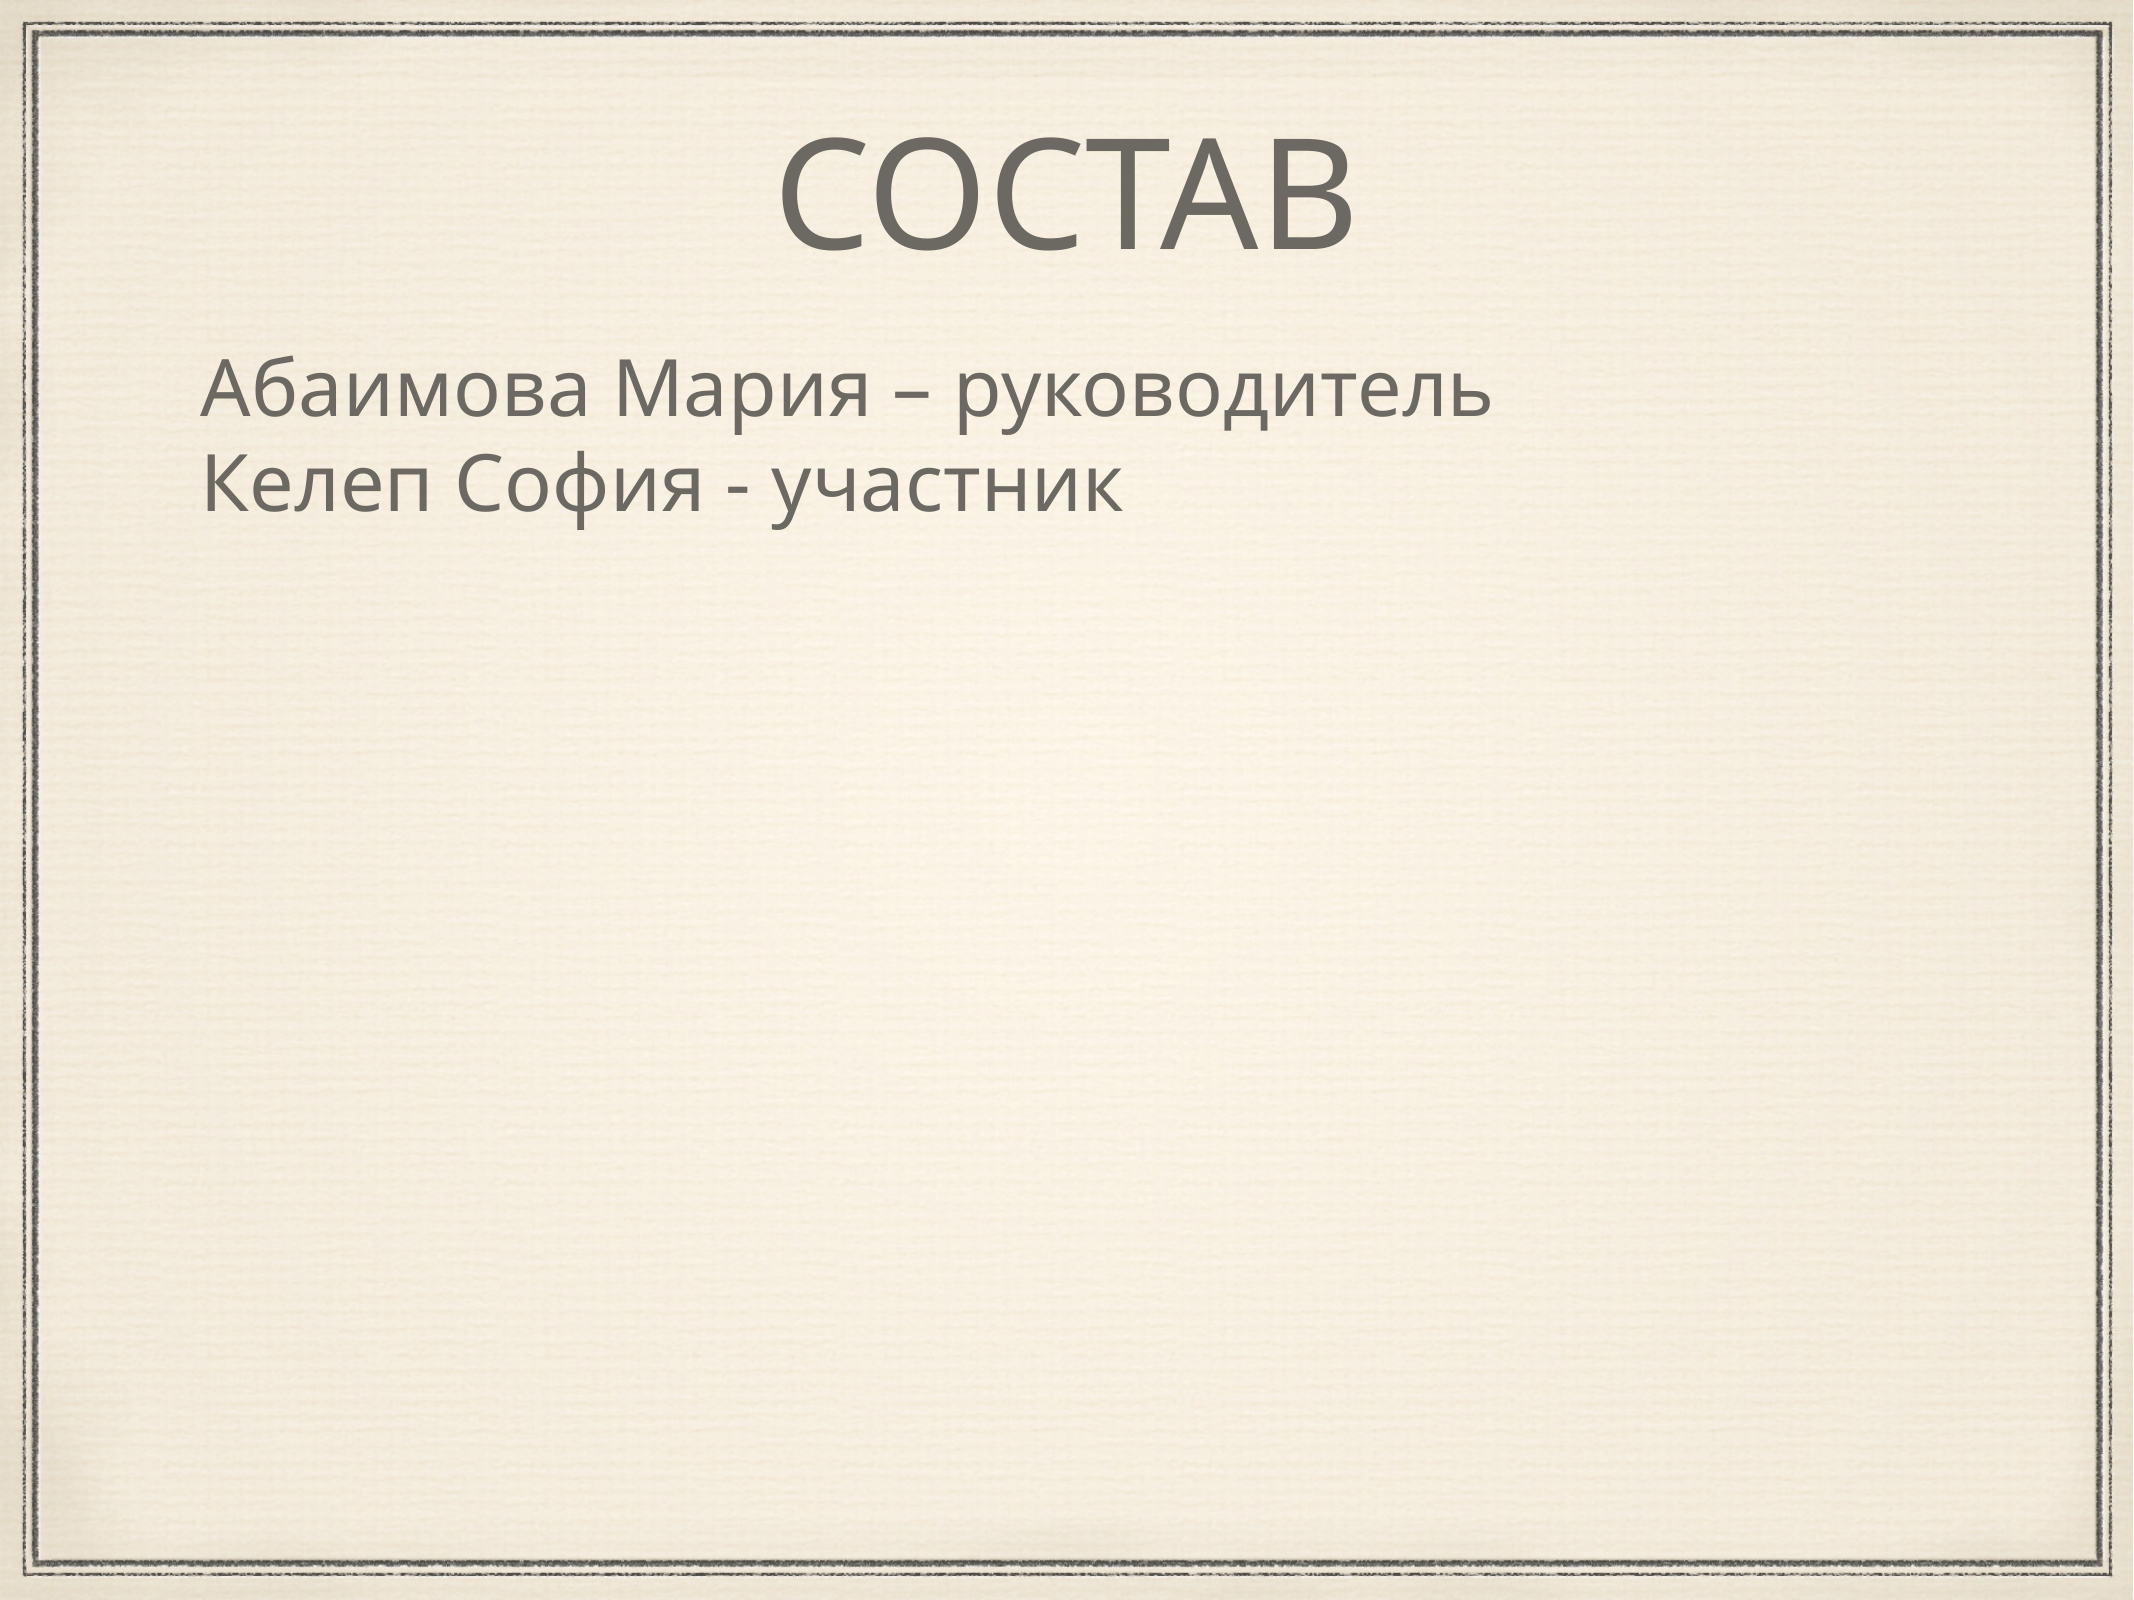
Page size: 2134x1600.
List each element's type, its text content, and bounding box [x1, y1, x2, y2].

picture [0, 0, 2134, 1600]
text_box Абаимова Мария – руководитель Келеп София - участник [192, 328, 1847, 536]
title СОСТАВ [124, 61, 2009, 313]
